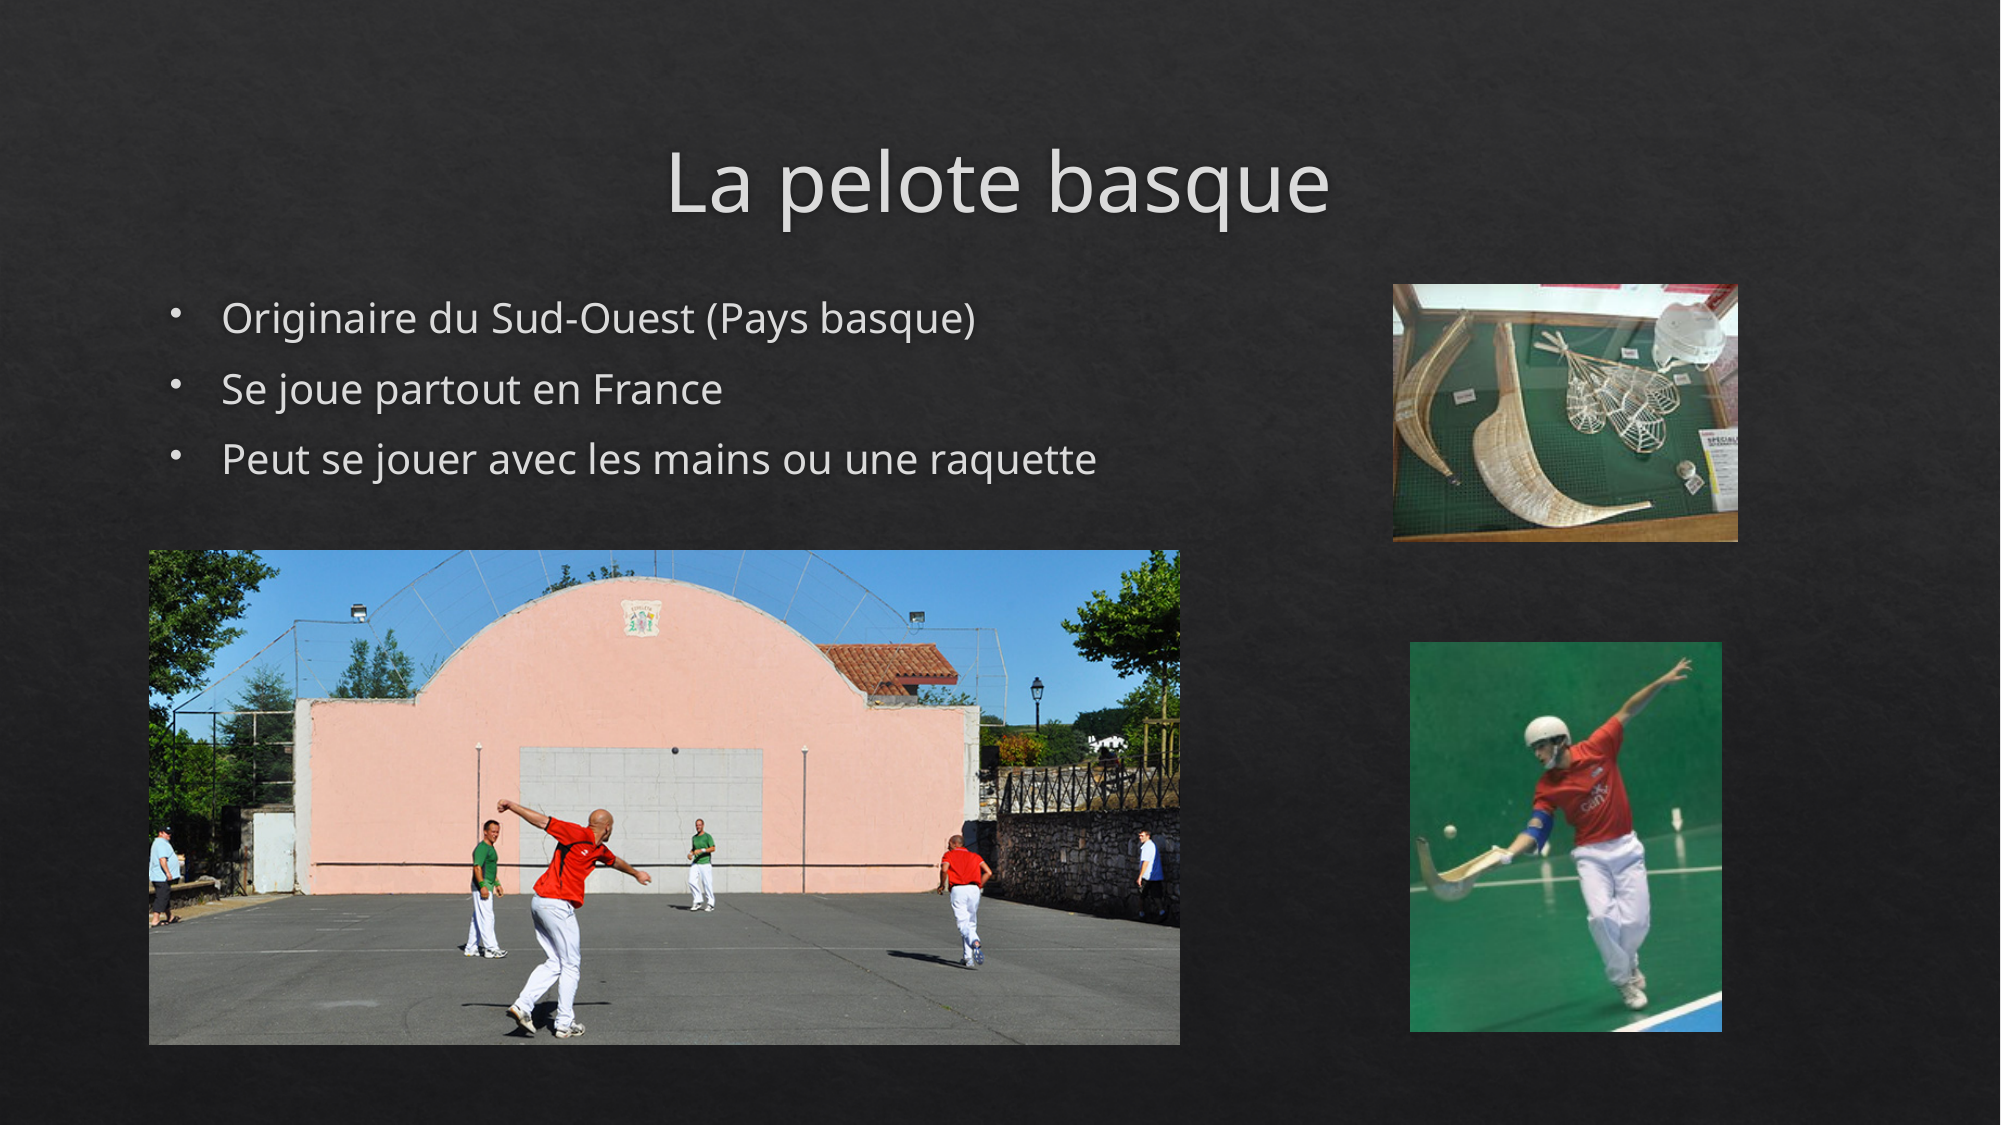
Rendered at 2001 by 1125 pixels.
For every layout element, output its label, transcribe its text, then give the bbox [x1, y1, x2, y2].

picture [1410, 642, 1722, 1033]
title La pelote basque [149, 99, 1849, 260]
picture [1393, 283, 1738, 543]
picture [149, 550, 1180, 1045]
list Originaire du Sud-Ouest (Pays basque) Se joue partout en France Peut se jouer avec les mains ou une raquette [149, 284, 1849, 950]
